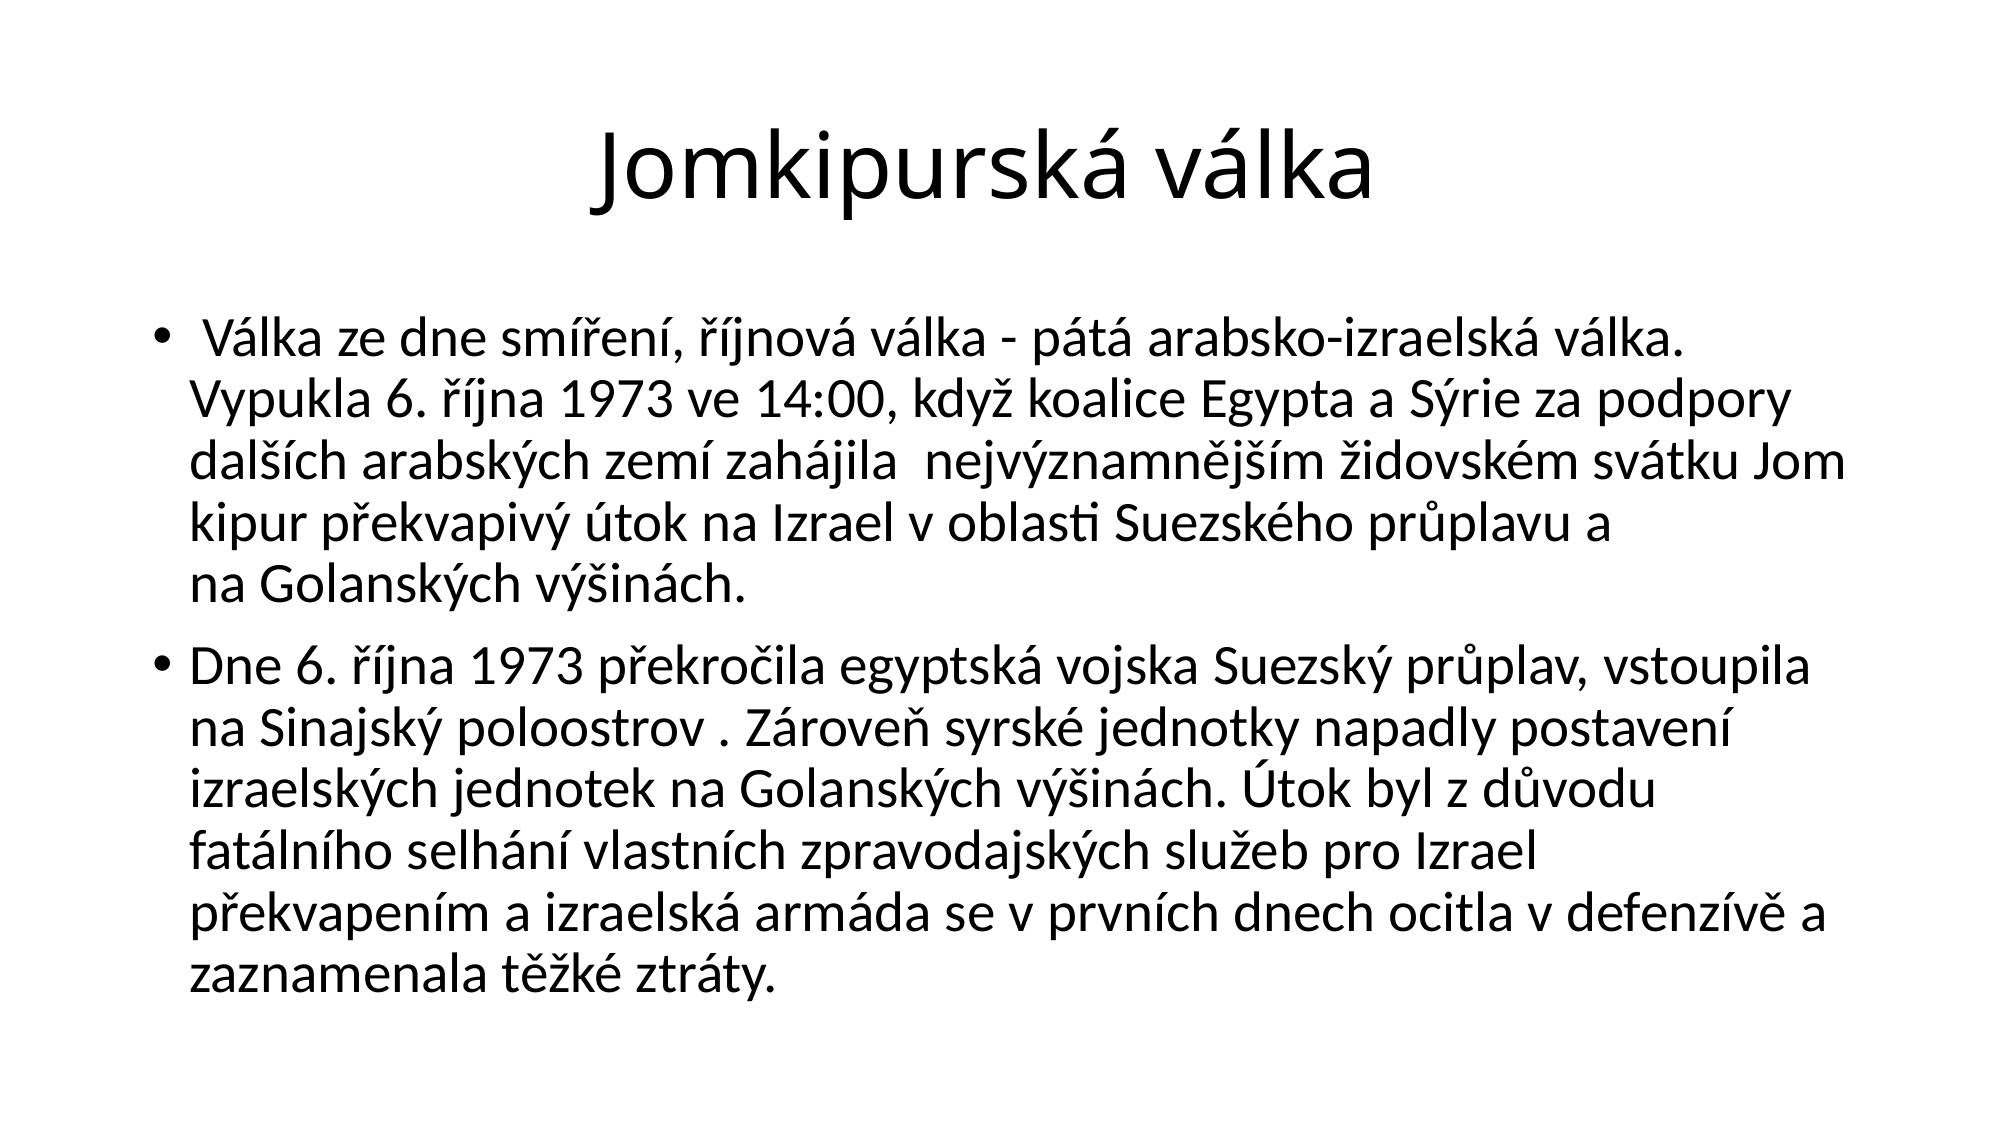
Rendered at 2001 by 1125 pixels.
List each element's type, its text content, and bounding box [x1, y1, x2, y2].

title Jomkipurská válka [137, 59, 1863, 278]
list Válka ze dne smíření, říjnová válka - pátá arabsko-izraelská válka. Vypukla 6. října 1973 ve 14:00, když koalice Egypta a Sýrie za podpory dalších arabských zemí zahájila nejvýznamnějším židovském svátku Jom kipur překvapivý útok na Izrael v oblasti Suezského průplavu a na Golanských výšinách. Dne 6. října 1973 překročila egyptská vojska Suezský průplav, vstoupila na Sinajský poloostrov . Zároveň syrské jednotky napadly postavení izraelských jednotek na Golanských výšinách. Útok byl z důvodu fatálního selhání vlastních zpravodajských služeb pro Izrael překvapením a izraelská armáda se v prvních dnech ocitla v defenzívě a zaznamenala těžké ztráty. [137, 299, 1863, 1014]
